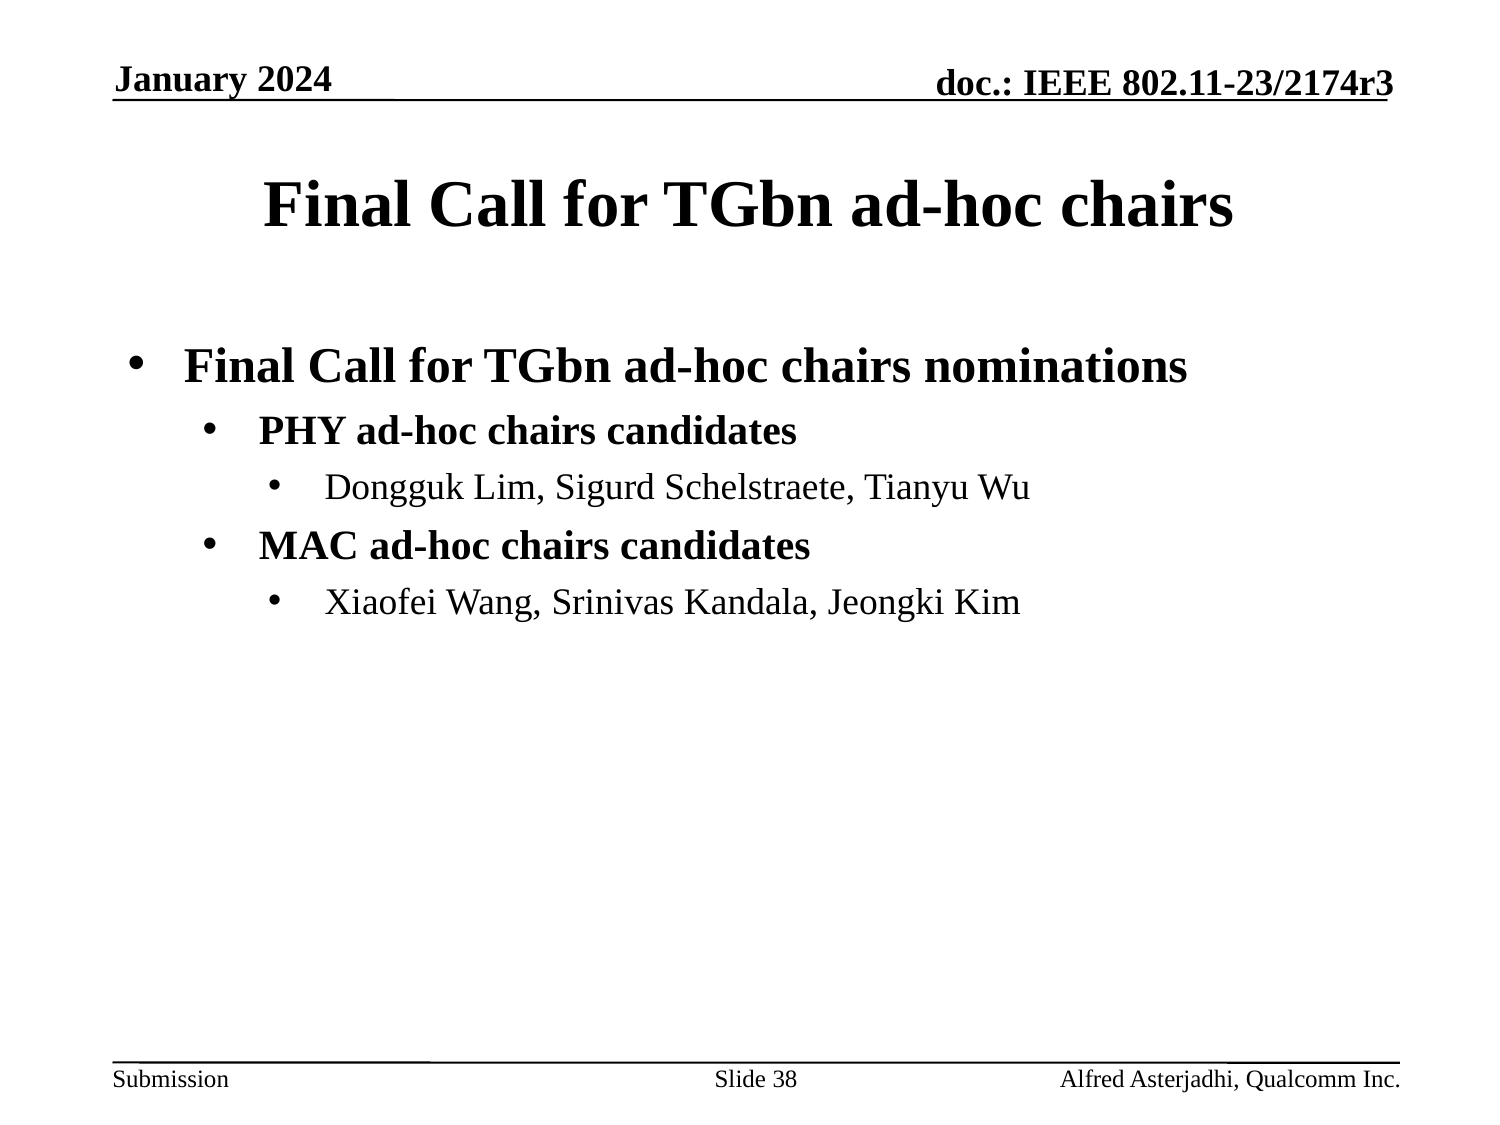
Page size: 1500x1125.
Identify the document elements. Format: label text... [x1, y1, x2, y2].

title Final Call for TGbn ad-hoc chairs [112, 112, 1388, 288]
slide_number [114, 54, 423, 100]
slide_number Slide 38 [712, 1061, 800, 1123]
list Final Call for TGbn ad-hoc chairs nominations PHY ad-hoc chairs candidates Dongguk Lim, Sigurd Schelstraete, Tianyu Wu MAC ad-hoc chairs candidates Xiaofei Wang, Srinivas Kandala, Jeongki Kim [112, 324, 1388, 1000]
footer Alfred Asterjadhi, Qualcomm Inc. [878, 1061, 1402, 1093]
